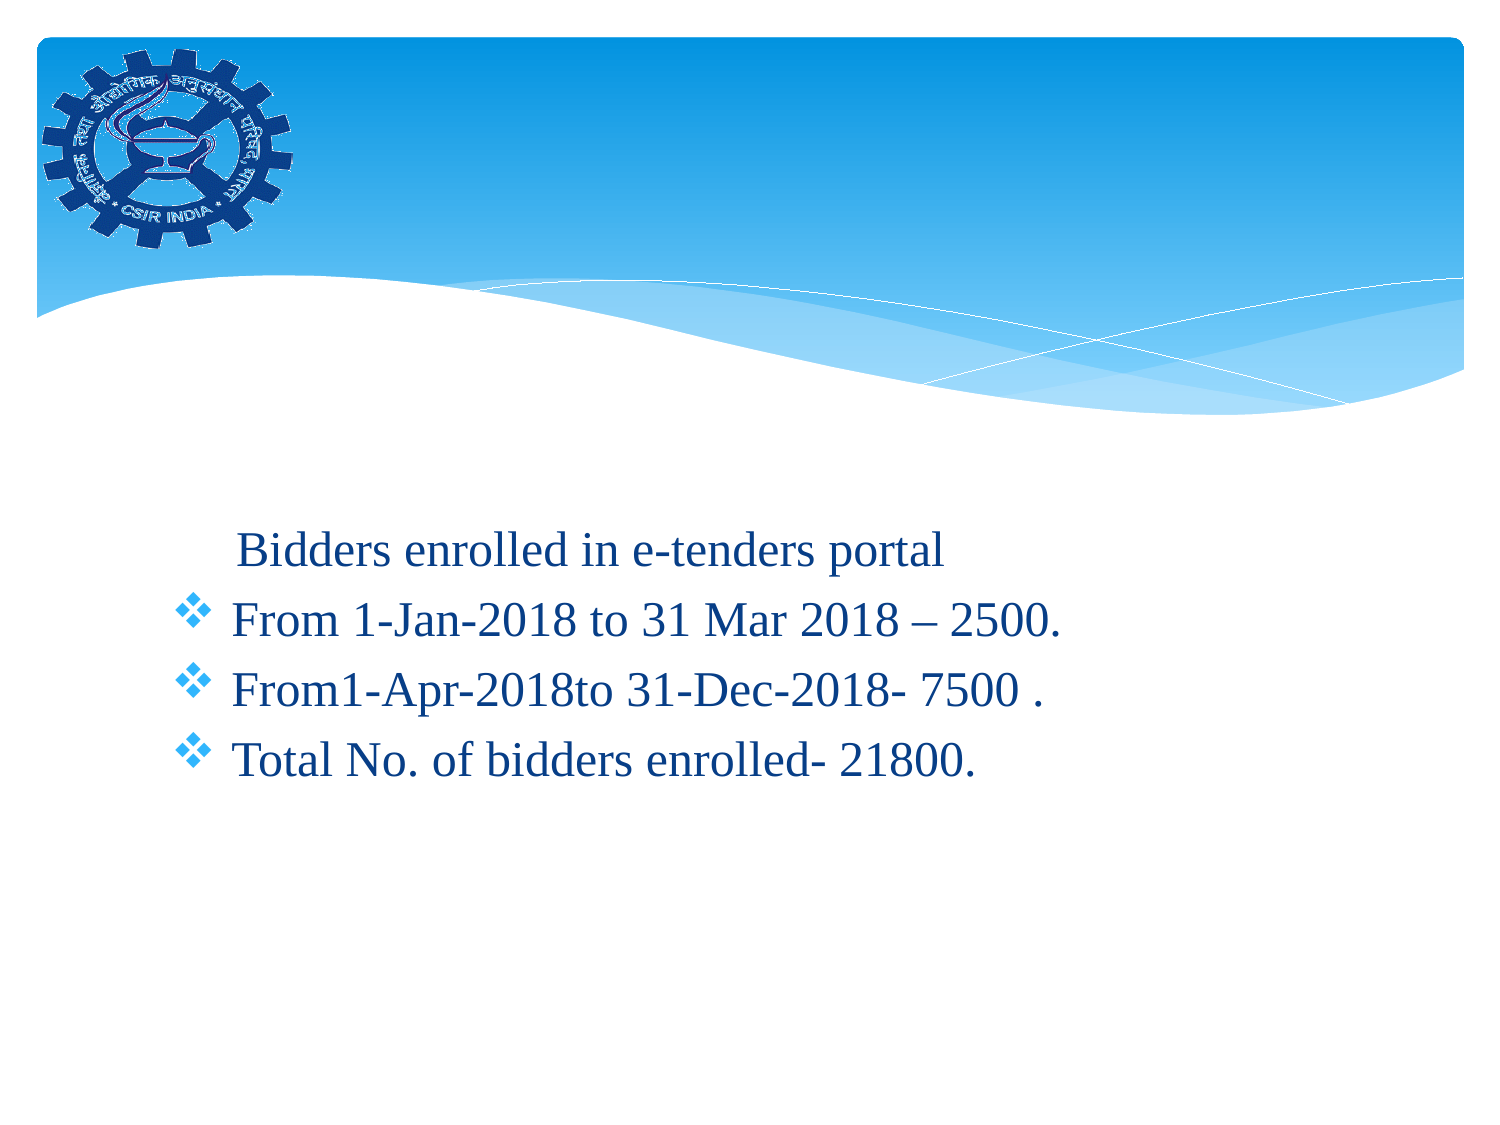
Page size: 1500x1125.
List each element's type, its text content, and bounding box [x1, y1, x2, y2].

list Bidders enrolled in e-tenders portal From 1-Jan-2018 to 31 Mar 2018 – 2500. From1-Apr-2018to 31-Dec-2018- 7500 . Total No. of bidders enrolled- 21800. [143, 438, 1359, 1005]
picture [42, 50, 294, 251]
